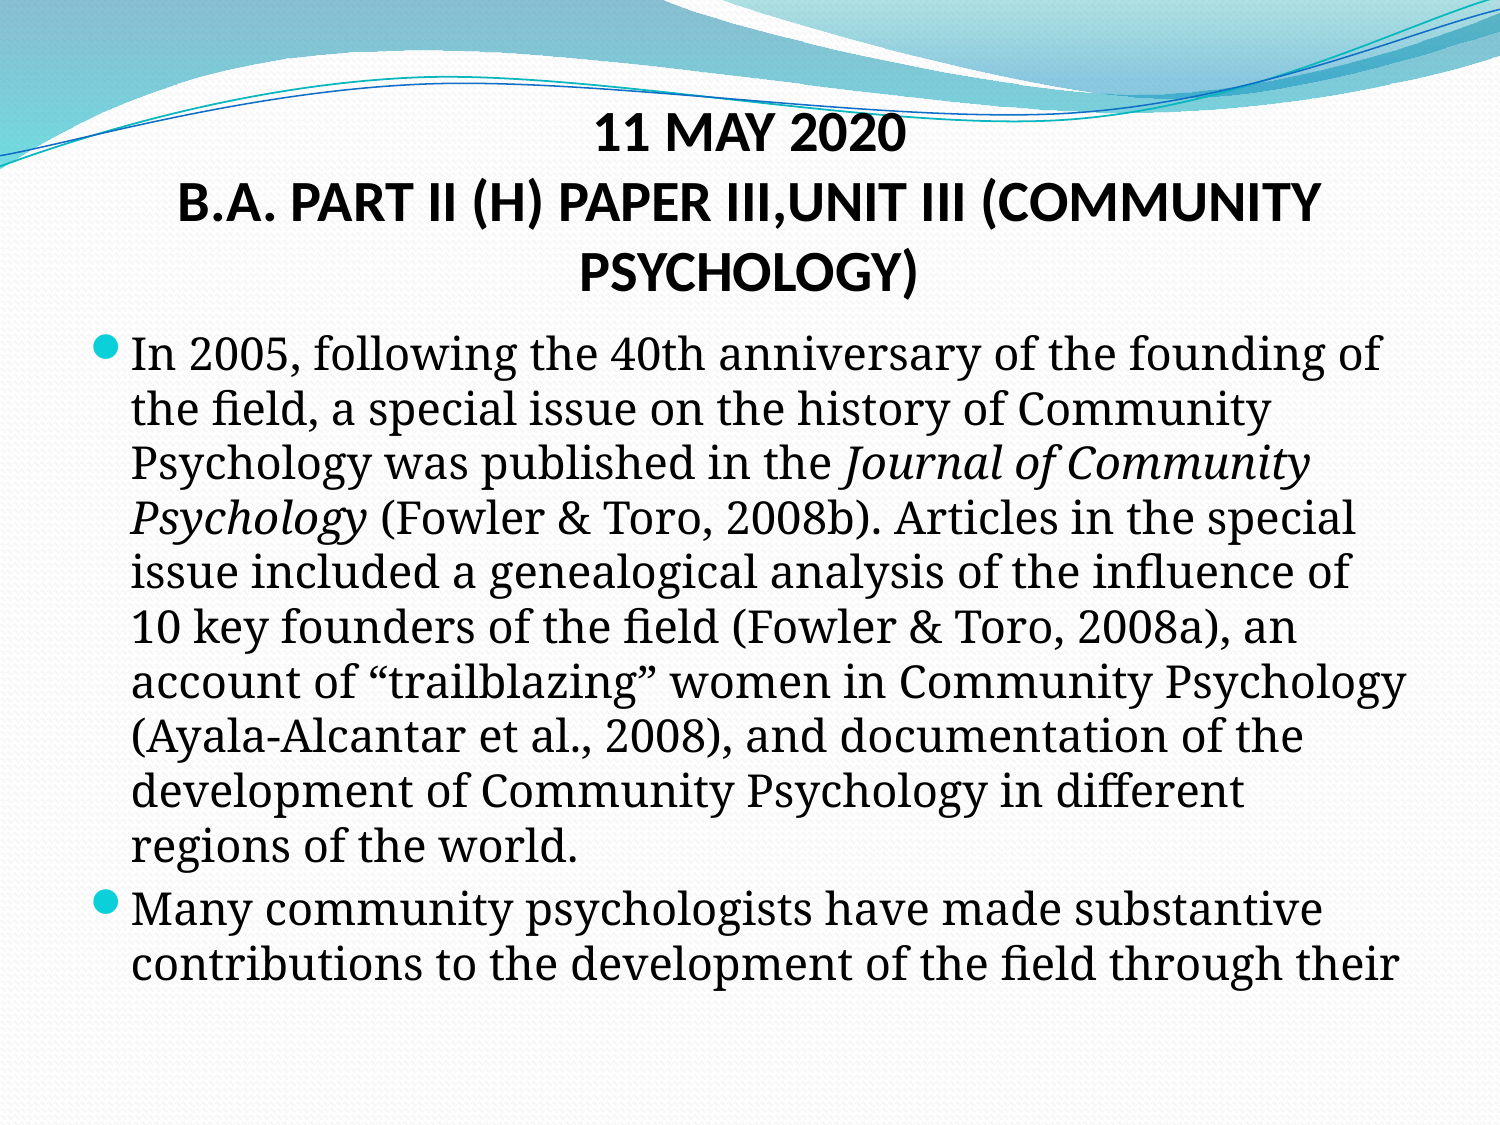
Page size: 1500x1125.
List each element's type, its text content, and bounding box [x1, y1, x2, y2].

list In 2005, following the 40th anniversary of the founding of the field, a special issue on the history of Community Psychology was published in the Journal of Community Psychology (Fowler & Toro, 2008b). Articles in the special issue included a genealogical analysis of the influence of 10 key founders of the field (Fowler & Toro, 2008a), an account of “trailblazing” women in Community Psychology (Ayala-Alcantar et al., 2008), and documentation of the development of Community Psychology in different regions of the world. Many community psychologists have made substantive contributions to the development of the field through their [75, 317, 1425, 1038]
title 11 MAY 2020 B.A. PART II (H) PAPER III,UNIT III (COMMUNITY PSYCHOLOGY) [75, 115, 1425, 303]
